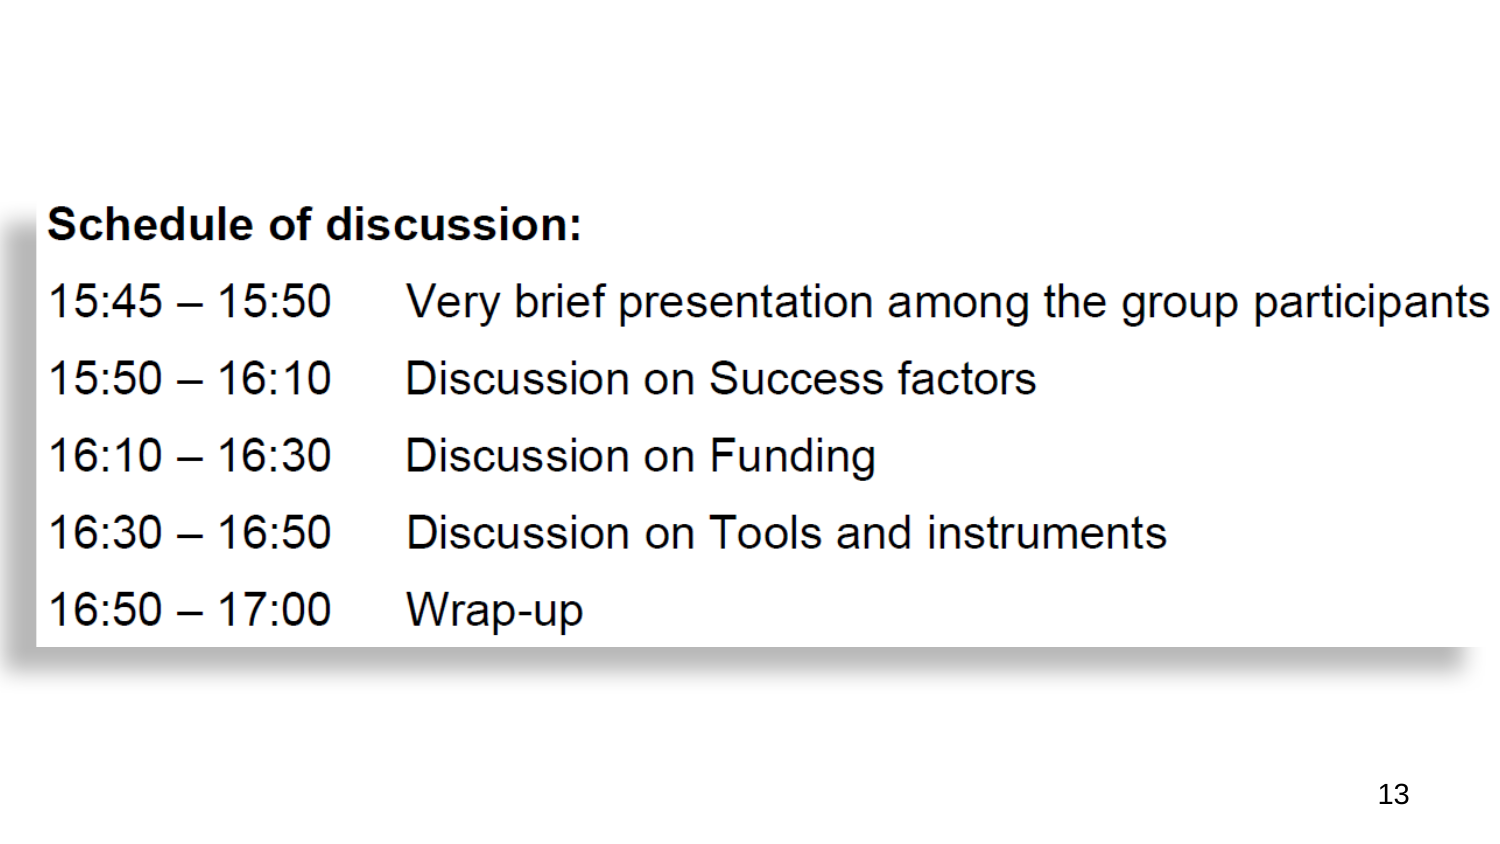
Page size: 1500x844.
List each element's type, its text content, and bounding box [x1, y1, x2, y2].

picture [35, 197, 1497, 647]
slide_number 13 [1074, 768, 1426, 828]
